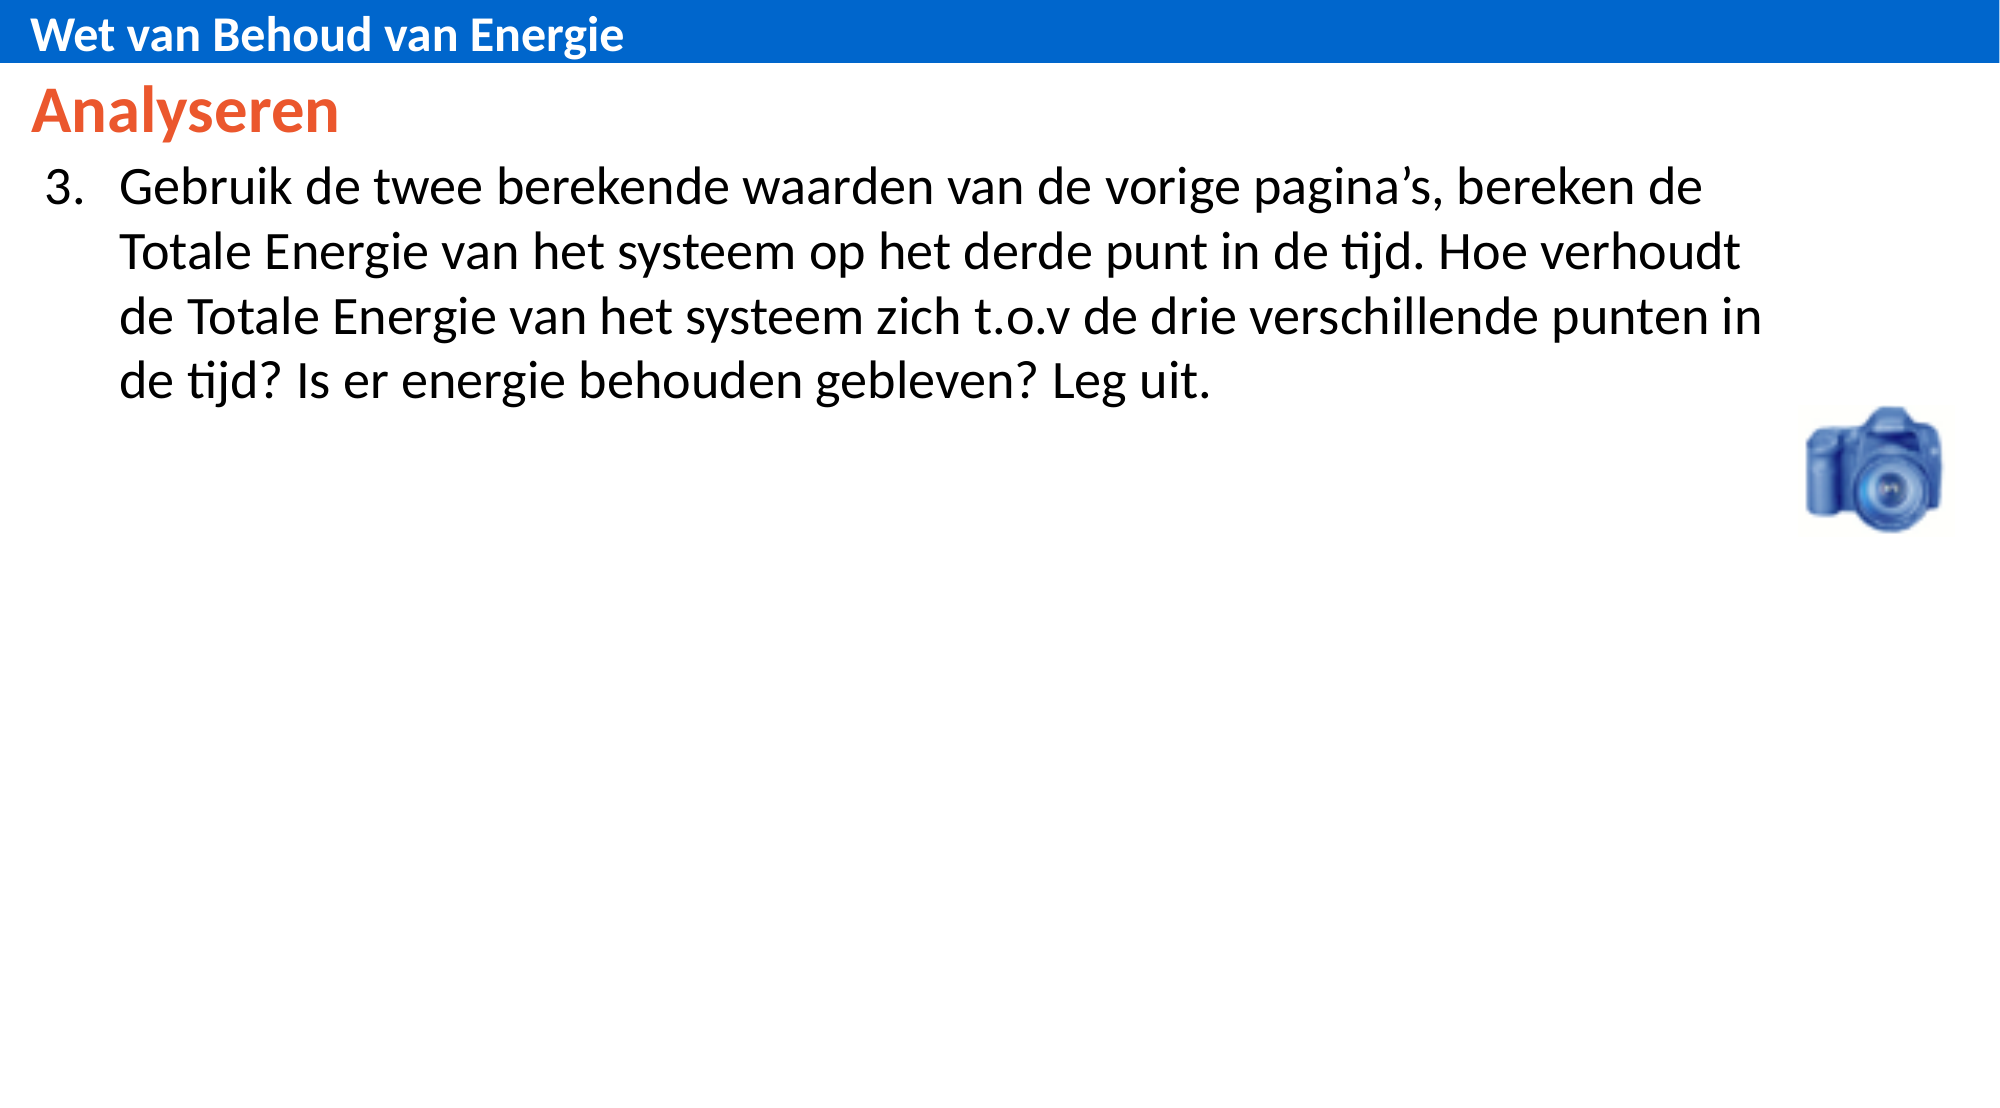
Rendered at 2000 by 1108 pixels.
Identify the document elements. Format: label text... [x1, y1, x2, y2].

text_box Analyseren [1, 65, 341, 146]
text_box Gebruik de twee berekende waarden van de vorige pagina’s, bereken de Totale Energie van het systeem op het derde punt in de tijd. Hoe verhoudt de Totale Energie van het systeem zich t.o.v de drie verschillende punten in de tijd? Is er energie behouden gebleven? Leg uit. [0, 150, 1800, 410]
picture [1798, 404, 1955, 537]
